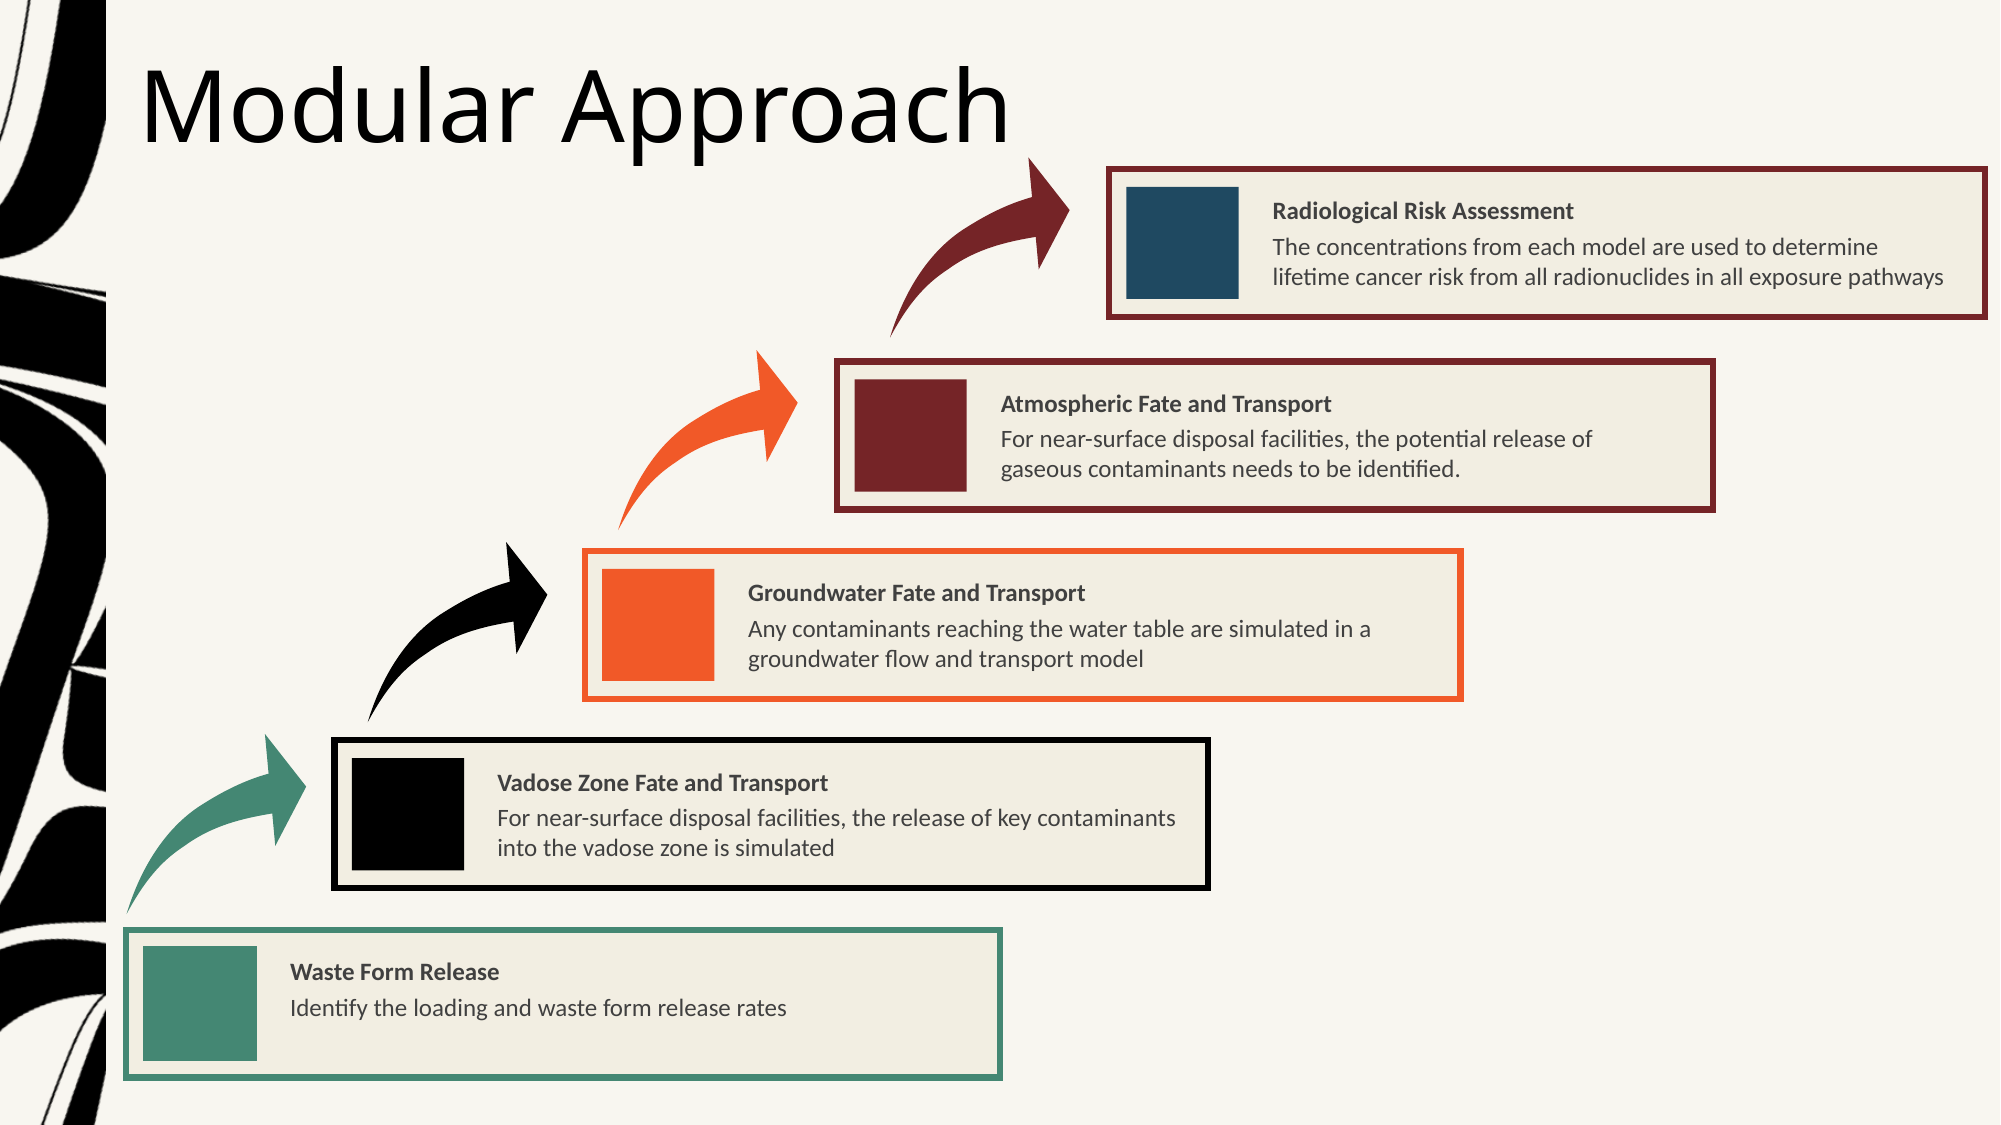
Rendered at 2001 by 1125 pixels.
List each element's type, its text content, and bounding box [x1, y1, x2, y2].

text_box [1257, 187, 1969, 299]
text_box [837, 361, 1713, 510]
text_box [890, 155, 1070, 338]
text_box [334, 740, 1209, 889]
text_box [126, 732, 307, 915]
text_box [618, 348, 798, 531]
title Modular Approach [123, 1, 1849, 219]
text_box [126, 929, 1000, 1078]
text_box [584, 550, 1461, 699]
text_box [1108, 168, 1986, 318]
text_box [367, 540, 548, 723]
picture [0, 0, 106, 1125]
text_box [1126, 186, 1239, 299]
